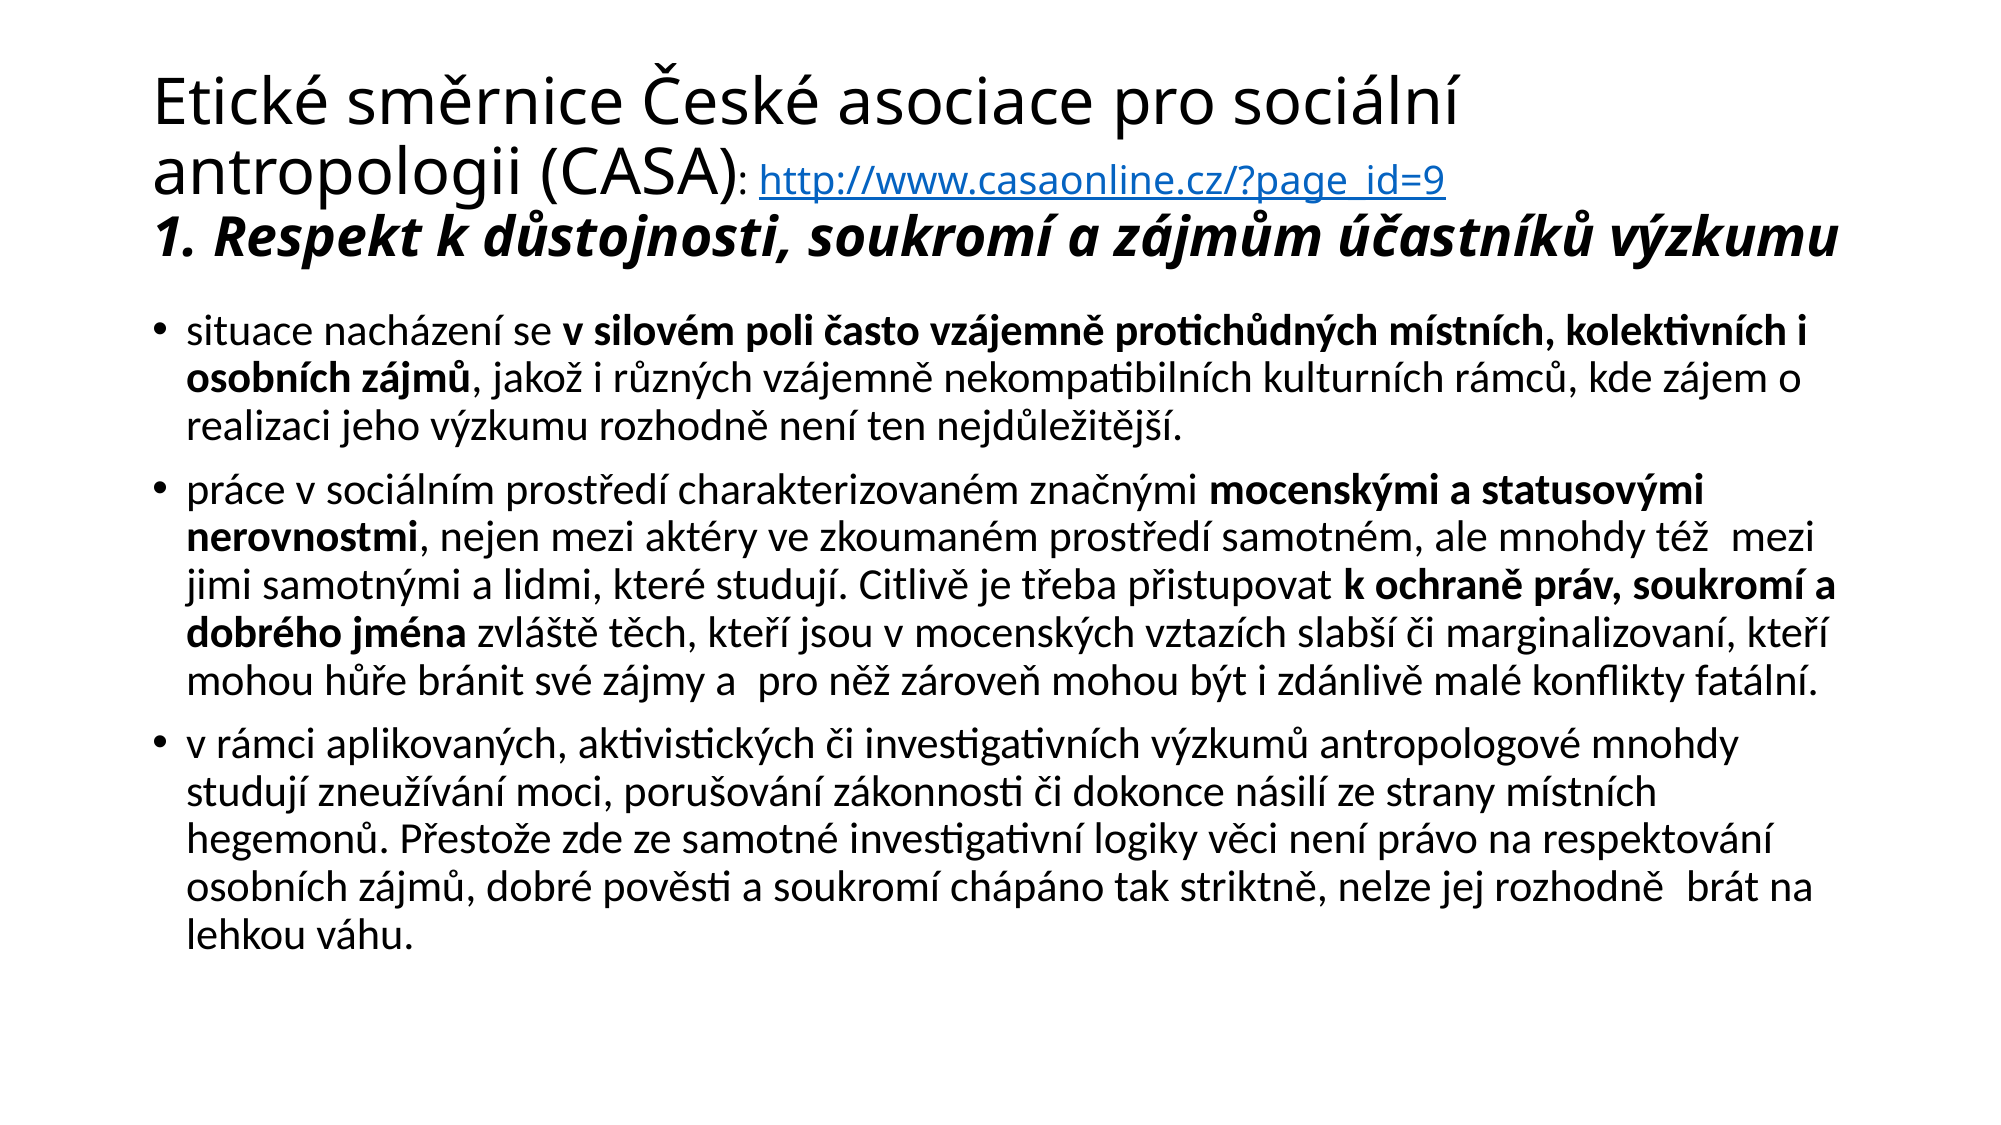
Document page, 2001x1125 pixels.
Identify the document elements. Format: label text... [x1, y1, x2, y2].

list situace nacházení se v silovém poli často vzájemně protichůdných místních, kolektivních i osobních zájmů, jakož i různých vzájemně nekompatibilních kulturních rámců, kde zájem o realizaci jeho výzkumu rozhodně není ten nejdůležitější. práce v sociálním prostředí charakterizovaném značnými mocenskými a statusovými nerovnostmi, nejen mezi aktéry ve zkoumaném prostředí samotném, ale mnohdy též mezi jimi samotnými a lidmi, které studují. Citlivě je třeba přistupovat k ochraně práv, soukromí a dobrého jména zvláště těch, kteří jsou v mocenských vztazích slabší či marginalizovaní, kteří mohou hůře bránit své zájmy a pro něž zároveň mohou být i zdánlivě malé konflikty fatální. v rámci aplikovaných, aktivistických či investigativních výzkumů antropologové mnohdy studují zneužívání moci, porušování zákonnosti či dokonce násilí ze strany místních hegemonů. Přestože zde ze samotné investigativní logiky věci není právo na respektování osobních zájmů, dobré pověsti a soukromí chápáno tak striktně, nelze jej rozhodně brát na lehkou váhu. [137, 299, 1863, 1014]
title Etické směrnice České asociace pro sociální antropologii (CASA): http://www.casaonline.cz/?page_id=9 1. Respekt k důstojnosti, soukromí a zájmům účastníků výzkumu [137, 59, 1863, 278]
